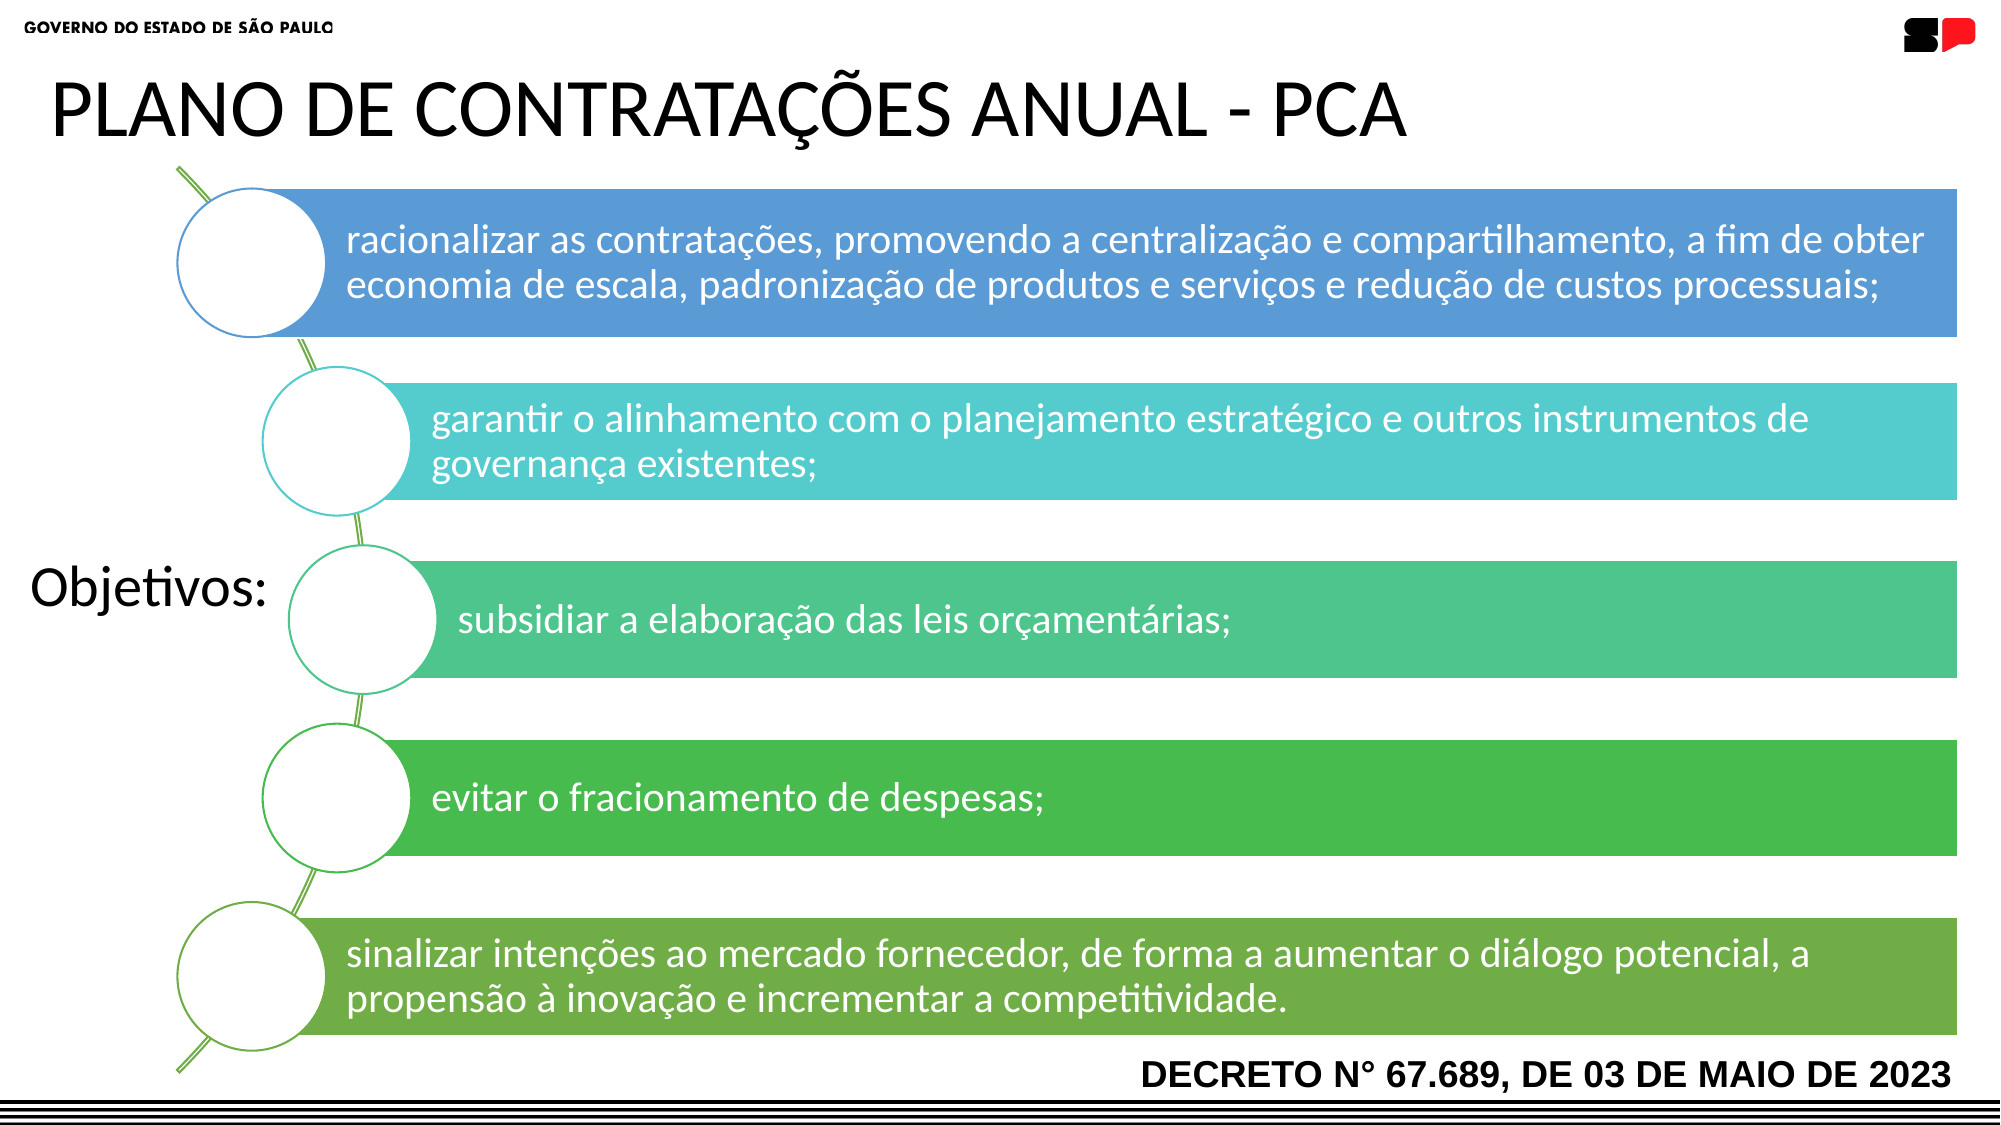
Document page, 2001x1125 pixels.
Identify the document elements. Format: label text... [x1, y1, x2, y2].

text_box DECRETO N° 67.689, DE 03 DE MAIO DE 2023 [1125, 1096, 1968, 1125]
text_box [162, 143, 1973, 1096]
text_box Objetivos: [15, 540, 162, 626]
text_box PLANO DE CONTRATAÇÕES ANUAL - PCA [35, 45, 1423, 161]
